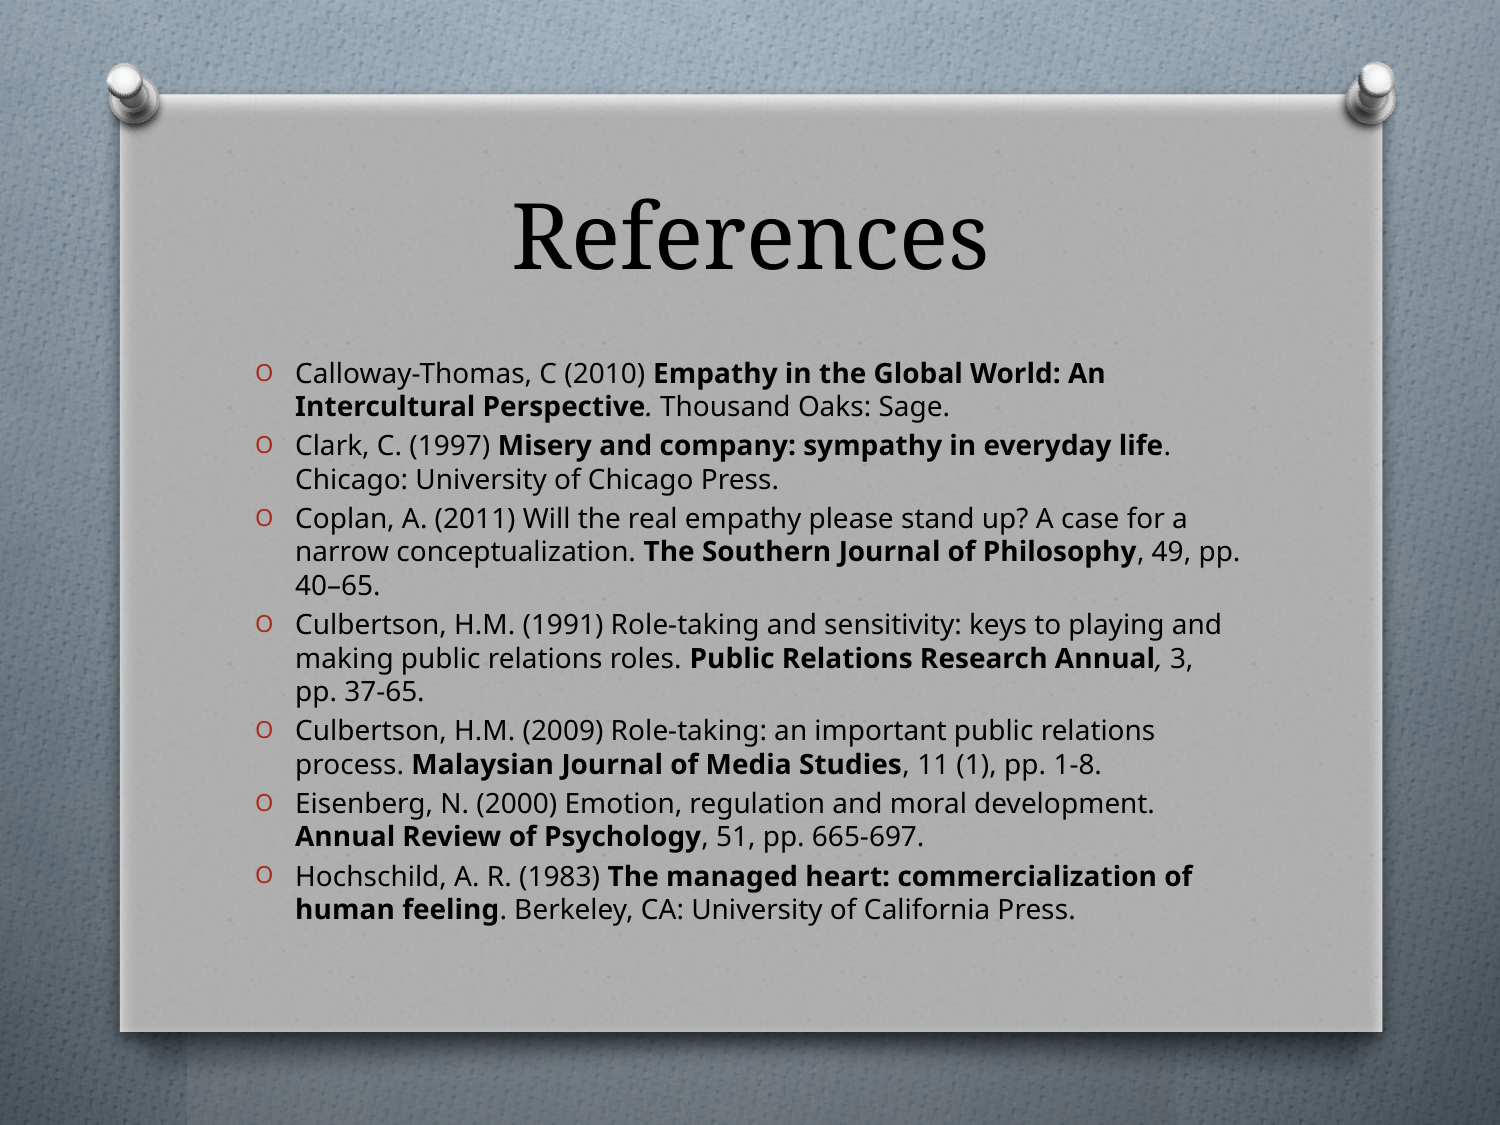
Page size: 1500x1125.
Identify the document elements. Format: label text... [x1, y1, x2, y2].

list Calloway-Thomas, C (2010) Empathy in the Global World: An Intercultural Perspective. Thousand Oaks: Sage. Clark, C. (1997) Misery and company: sympathy in everyday life. Chicago: University of Chicago Press. Coplan, A. (2011) Will the real empathy please stand up? A case for a narrow conceptualization. The Southern Journal of Philosophy, 49, pp. 40–65. Culbertson, H.M. (1991) Role-taking and sensitivity: keys to playing and making public relations roles. Public Relations Research Annual, 3, pp. 37-65. Culbertson, H.M. (2009) Role-taking: an important public relations process. Malaysian Journal of Media Studies, 11 (1), pp. 1-8. Eisenberg, N. (2000) Emotion, regulation and moral development. Annual Review of Psychology, 51, pp. 665-697. Hochschild, A. R. (1983) The managed heart: commercialization of human feeling. Berkeley, CA: University of California Press. [240, 347, 1257, 939]
picture [75, 29, 198, 153]
title References [179, 134, 1323, 332]
picture [1317, 35, 1439, 156]
